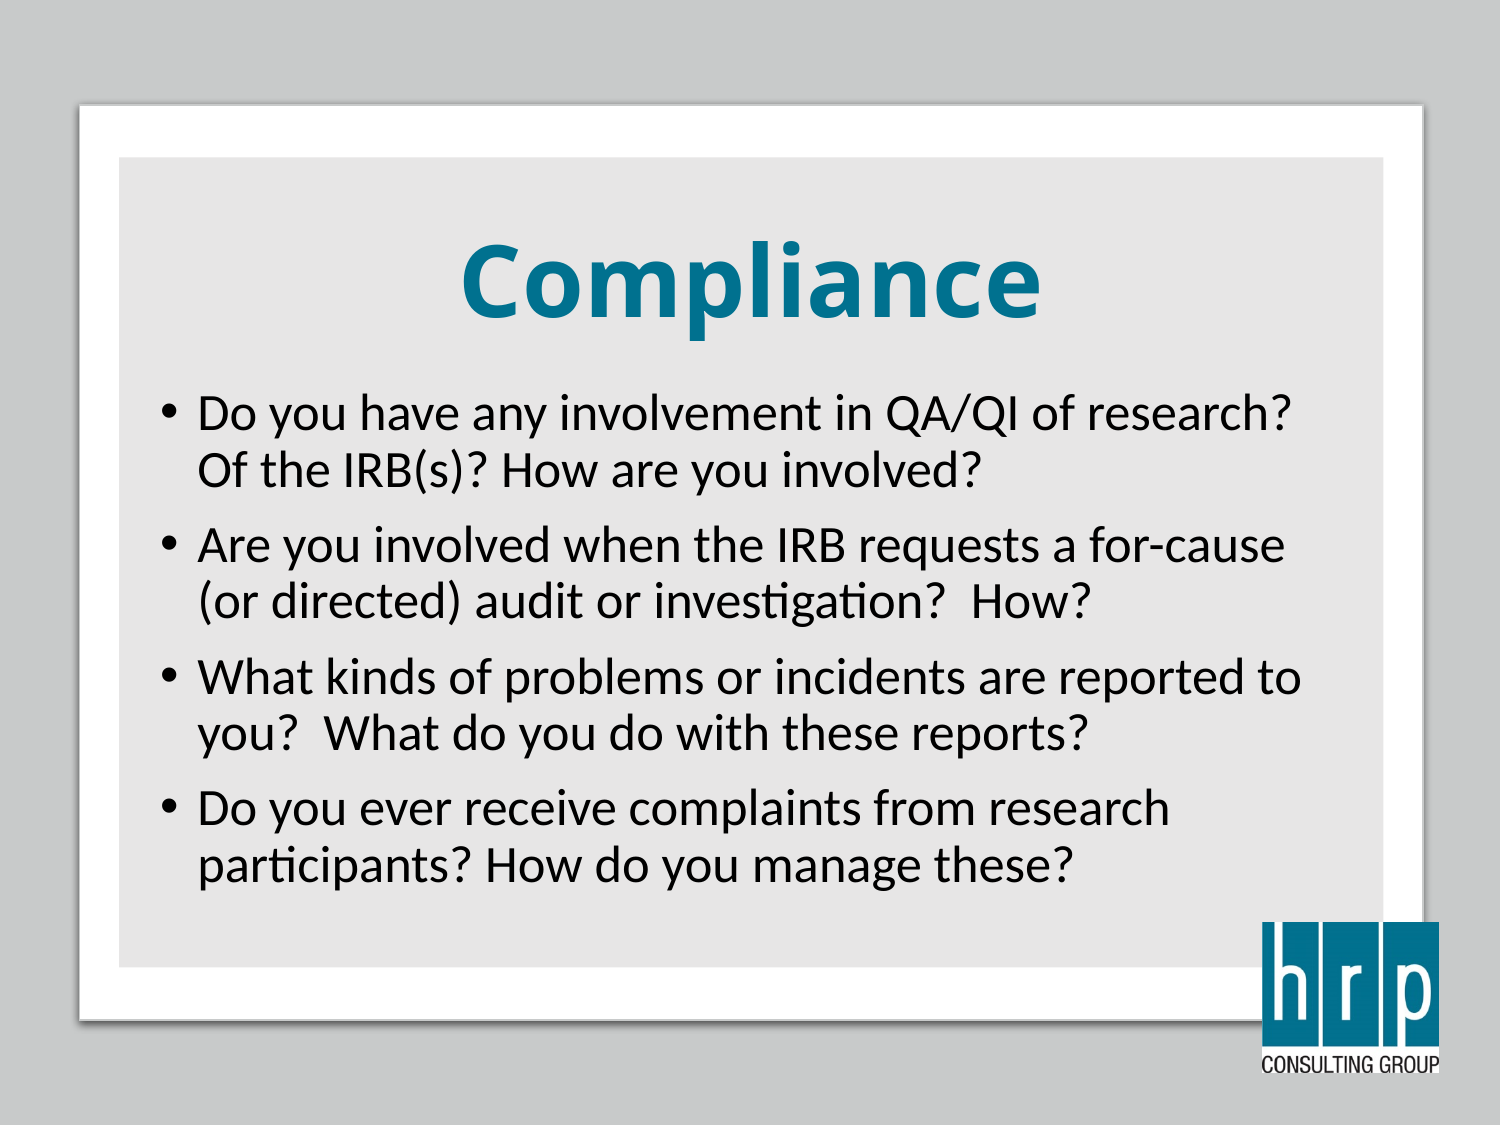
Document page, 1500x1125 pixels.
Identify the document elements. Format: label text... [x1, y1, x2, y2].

list Do you have any involvement in QA/QI of research? Of the IRB(s)? How are you involved? Are you involved when the IRB requests a for-cause (or directed) audit or investigation? How? What kinds of problems or incidents are reported to you? What do you do with these reports? Do you ever receive complaints from research participants? How do you manage these? [145, 377, 1357, 911]
text_box [118, 156, 1385, 968]
picture [1262, 922, 1439, 1073]
text_box [0, 0, 1500, 1125]
title Compliance [161, 214, 1341, 347]
picture [1342, 966, 1362, 1020]
text_box [79, 104, 1424, 1021]
picture [1275, 922, 1306, 1020]
